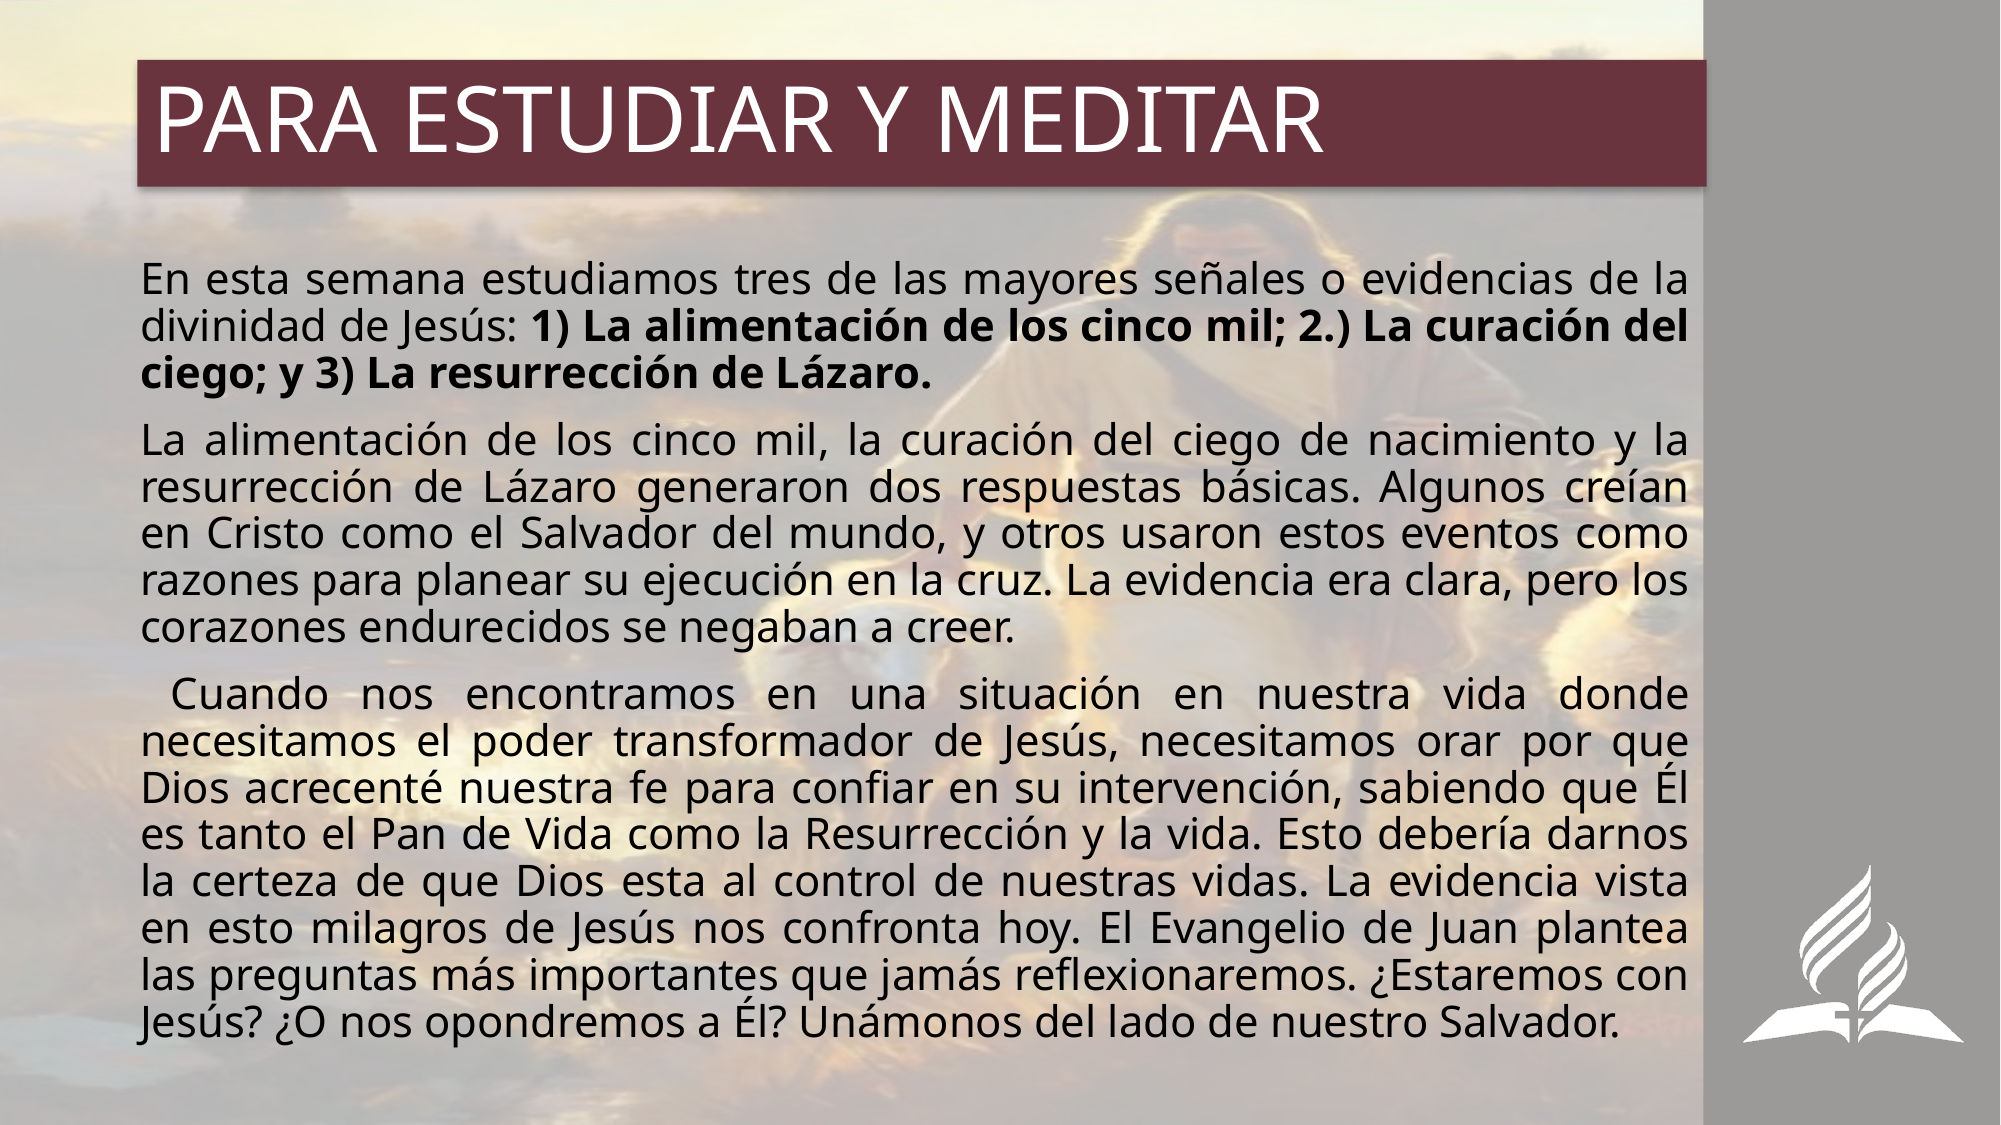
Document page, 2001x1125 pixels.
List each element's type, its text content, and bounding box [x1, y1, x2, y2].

list En esta semana estudiamos tres de las mayores señales o evidencias de la divinidad de Jesús: 1) La alimentación de los cinco mil; 2.) La curación del ciego; y 3) La resurrección de Lázaro. La alimentación de los cinco mil, la curación del ciego de nacimiento y la resurrección de Lázaro generaron dos respuestas básicas. Algunos creían en Cristo como el Salvador del mundo, y otros usaron estos eventos como razones para planear su ejecución en la cruz. La evidencia era clara, pero los corazones endurecidos se negaban a creer. Cuando nos encontramos en una situación en nuestra vida donde necesitamos el poder transformador de Jesús, necesitamos orar por que Dios acrecenté nuestra fe para confiar en su intervención, sabiendo que Él es tanto el Pan de Vida como la Resurrección y la vida. Esto debería darnos la certeza de que Dios esta al control de nuestras vidas. La evidencia vista en esto milagros de Jesús nos confronta hoy. El Evangelio de Juan plantea las preguntas más importantes que jamás reflexionaremos. ¿Estaremos con Jesús? ¿O nos opondremos a Él? Unámonos del lado de nuestro Salvador. [124, 249, 1707, 1106]
title PARA ESTUDIAR Y MEDITAR [137, 59, 1707, 187]
picture [1709, 834, 2000, 1095]
